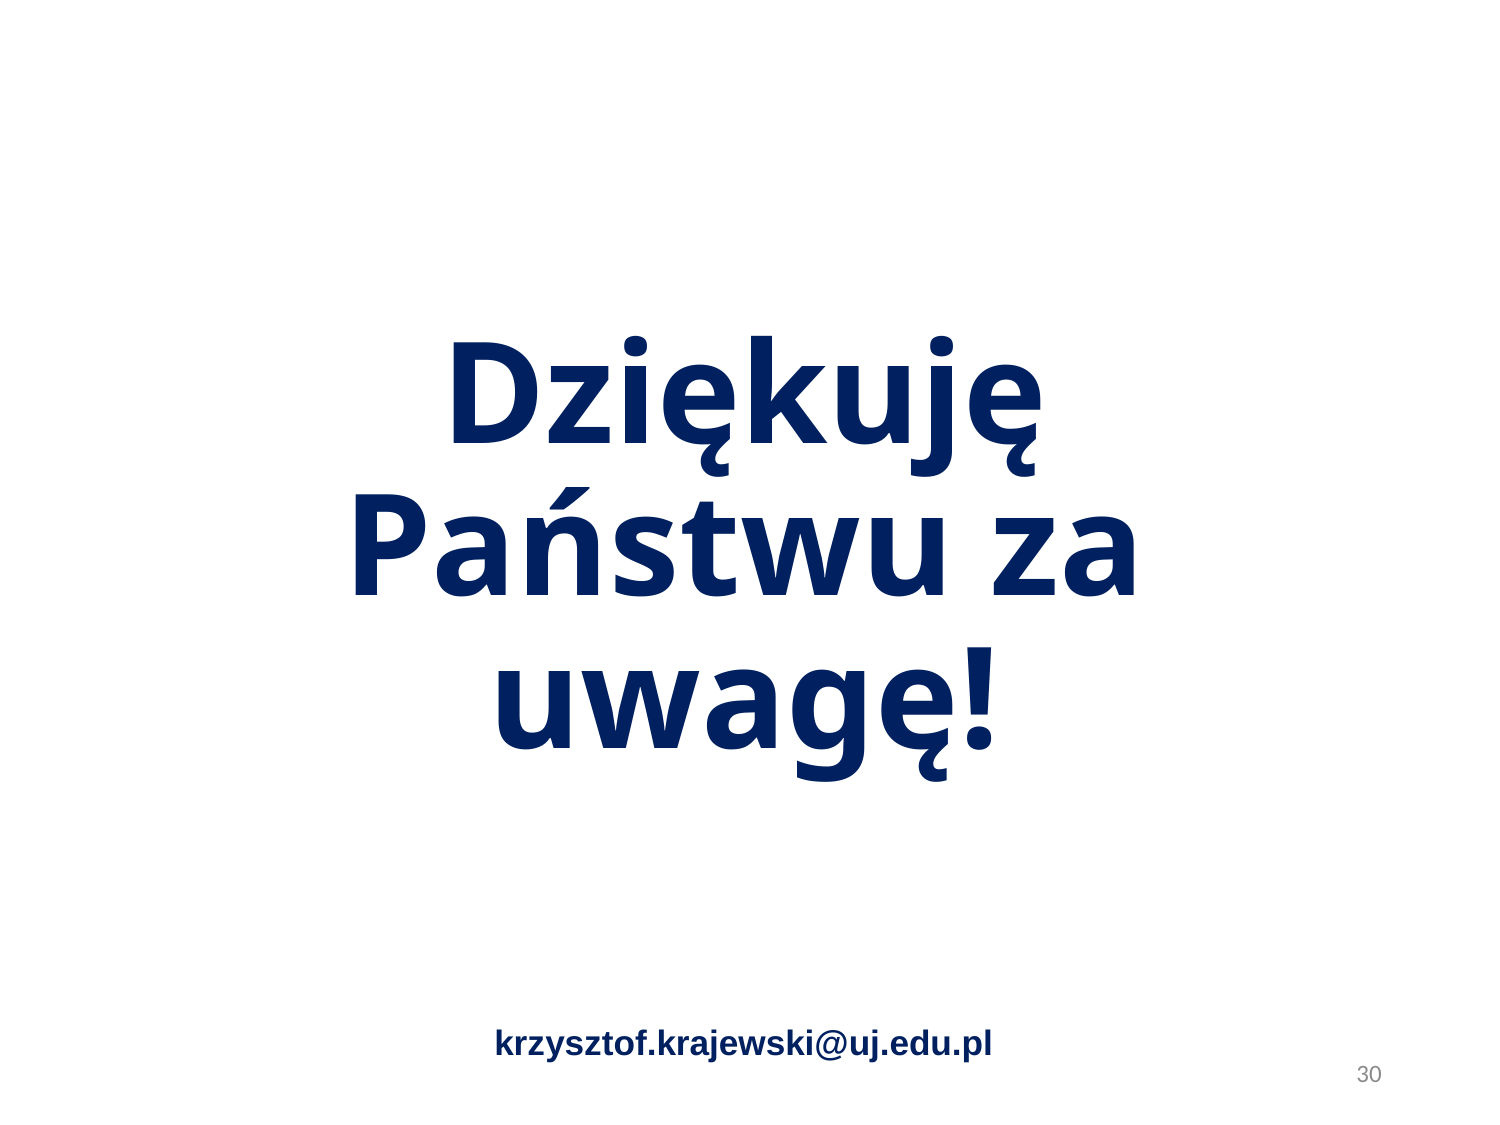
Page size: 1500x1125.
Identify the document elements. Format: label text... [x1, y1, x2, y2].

list Dziękuję Państwu za uwagę! krzysztof.krajewski@uj.edu.pl [112, 314, 1376, 1071]
slide_number 30 [1059, 1042, 1397, 1103]
